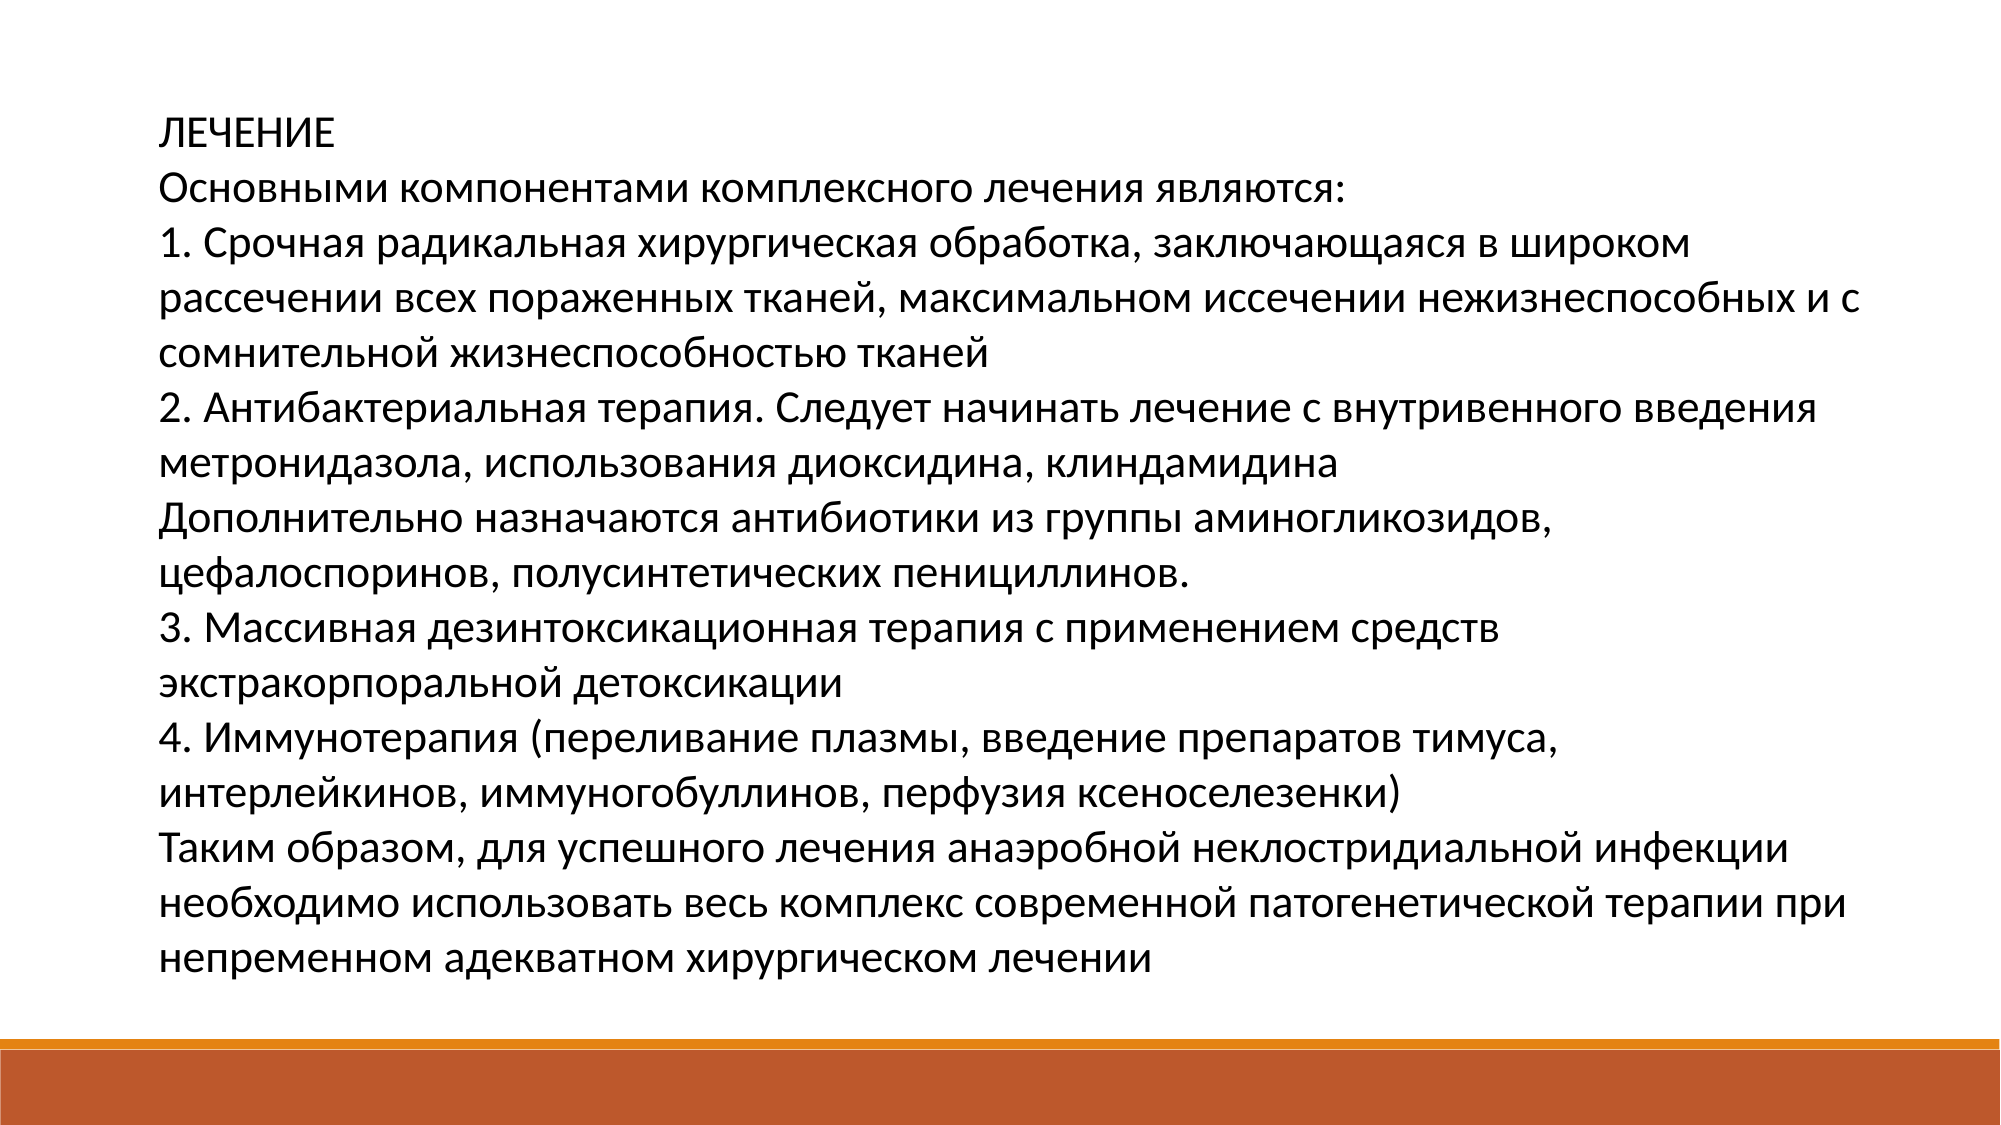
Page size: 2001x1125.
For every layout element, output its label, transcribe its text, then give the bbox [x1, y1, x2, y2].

text_box ЛЕЧЕНИЕ Основными компонентами комплексного лечения являются: 1. Срочная радикальная хирургическая обработка, заключающаяся в широком рассечении всех пораженных тканей, максимальном иссечении нежизнеспособных и с сомнительной жизнеспособностью тканей 2. Антибактериальная терапия. Следует начинать лечение с внутривенного введения метронидазола, использования диоксидина, клиндамидина Дополнительно назначаются антибиотики из группы аминогликозидов, цефалоспоринов, полусинтетических пенициллинов. 3. Массивная дезинтоксикационная терапия с применением средств экстракорпоральной детоксикации 4. Иммунотерапия (переливание плазмы, введение препаратов тимуса, интерлейкинов, иммуногобуллинов, перфузия ксеноселезенки) Таким образом, для успешного лечения анаэробной неклостридиальной инфекции необходимо использовать весь комплекс современной патогенетической терапии при непременном адекватном хирургическом лечении [143, 94, 1889, 989]
